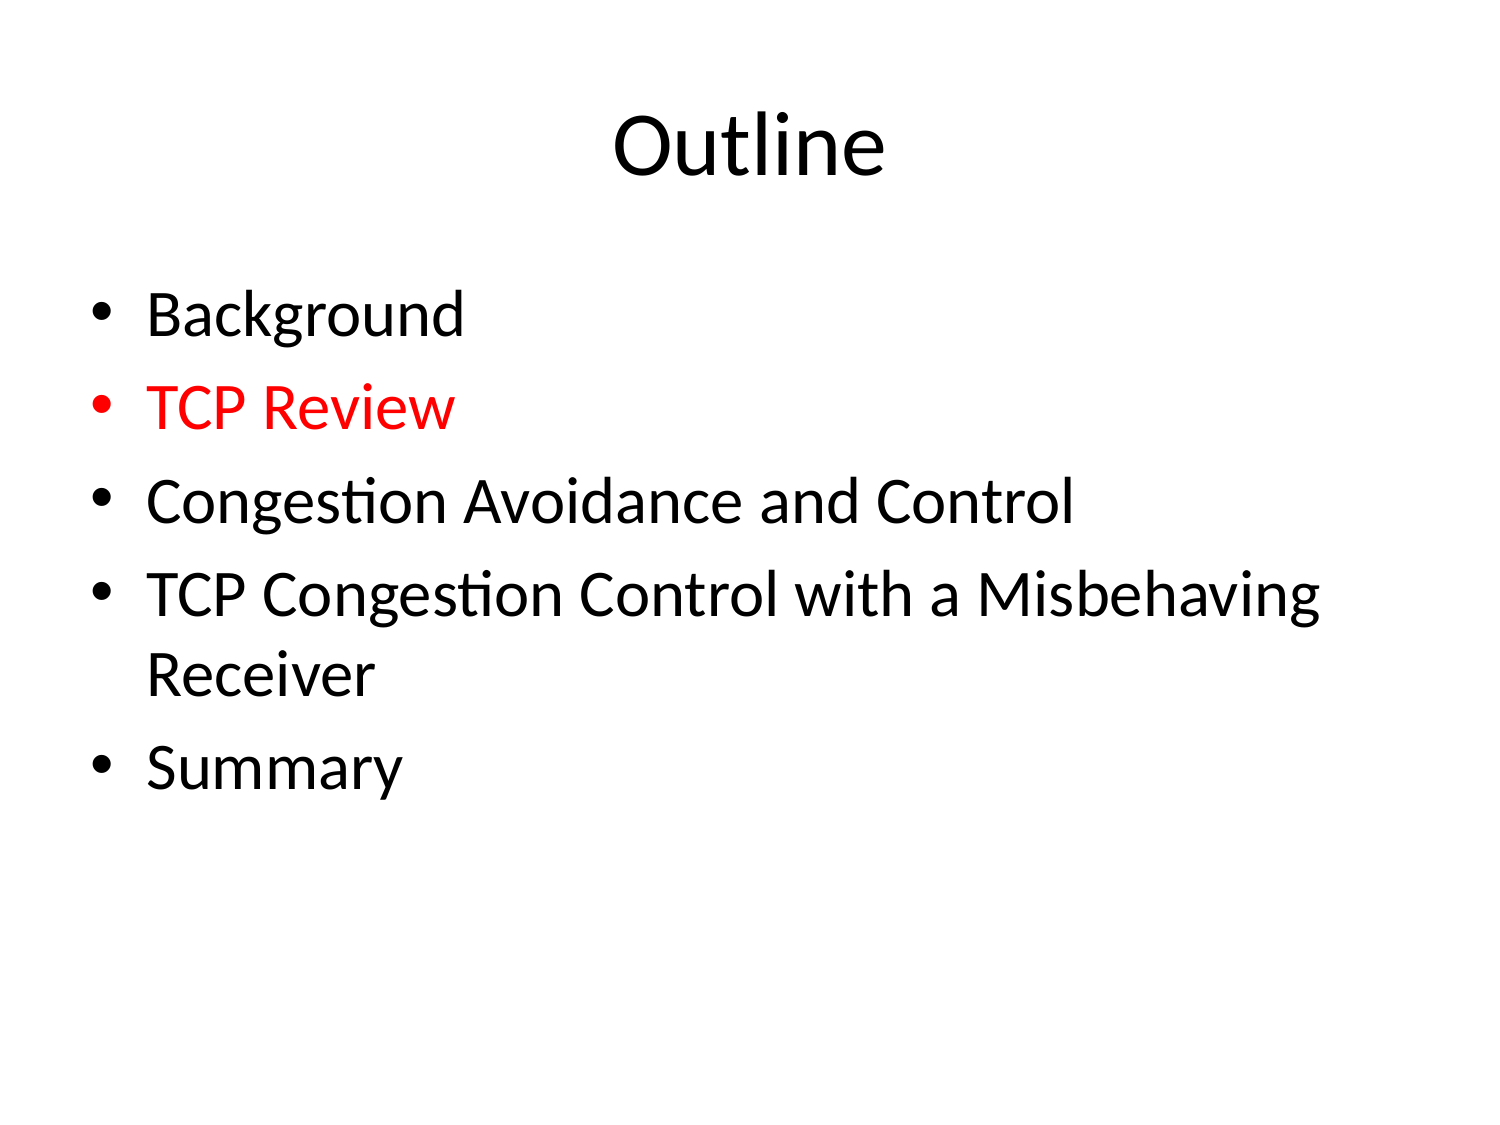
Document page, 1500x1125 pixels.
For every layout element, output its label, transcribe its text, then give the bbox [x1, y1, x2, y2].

list Background TCP Review Congestion Avoidance and Control TCP Congestion Control with a Misbehaving Receiver Summary [75, 262, 1425, 1005]
title Outline [75, 45, 1425, 233]
